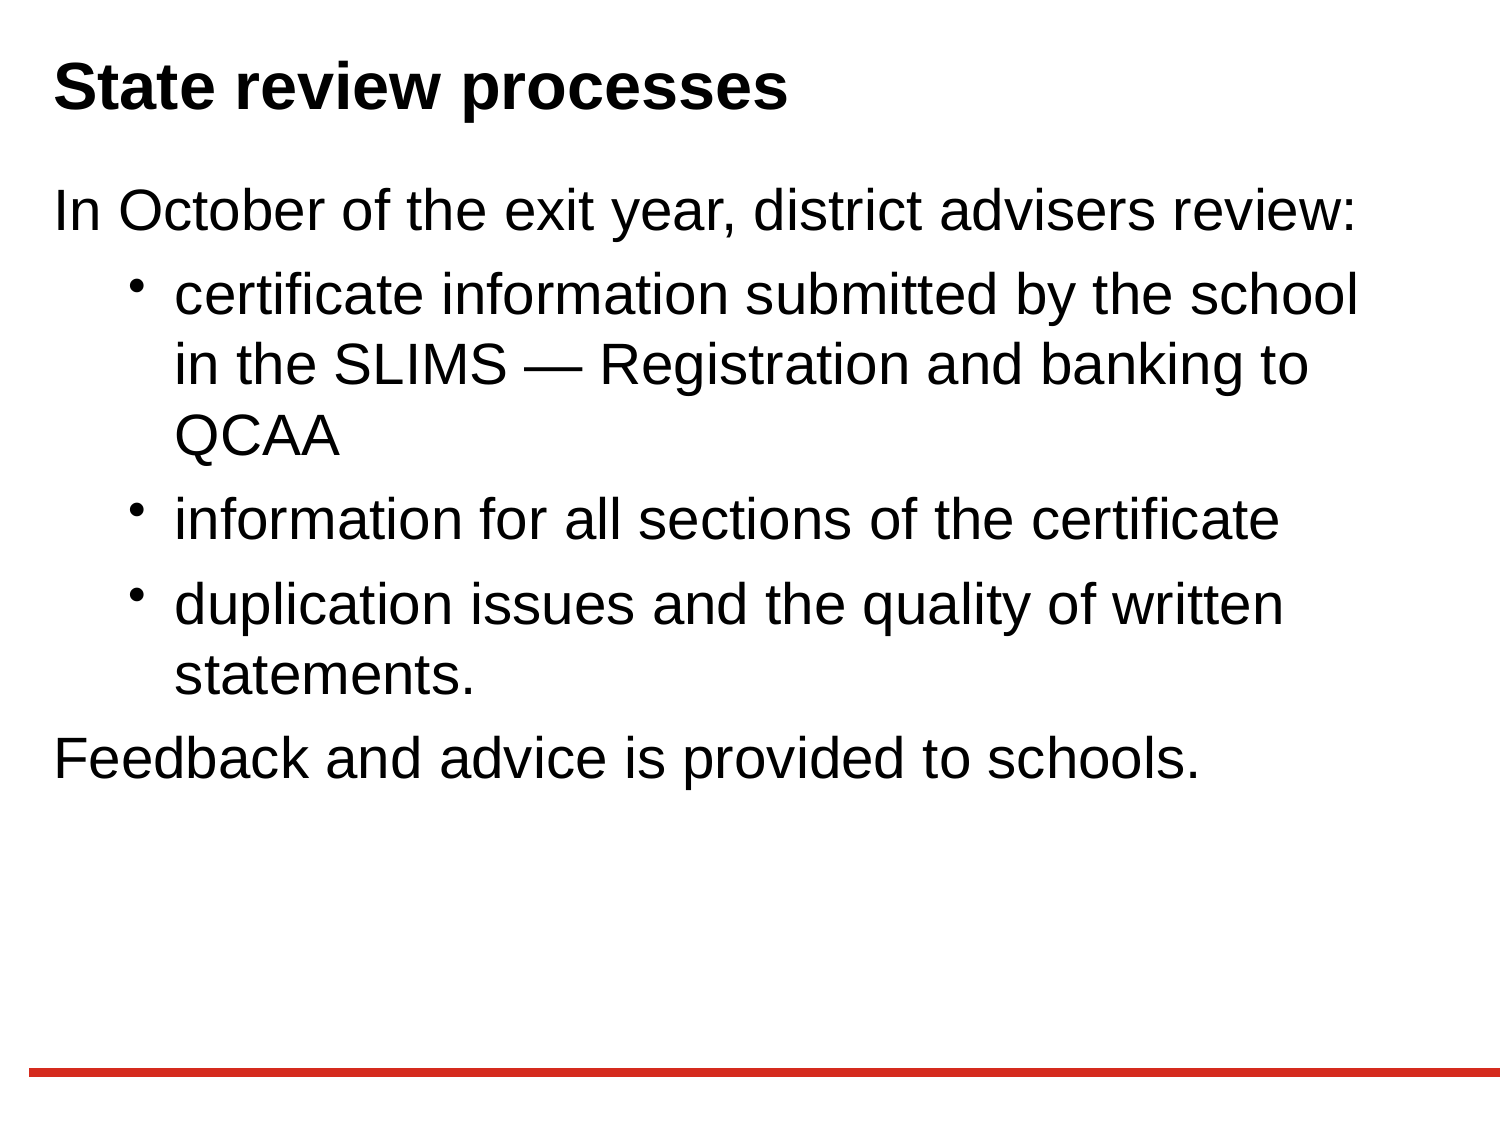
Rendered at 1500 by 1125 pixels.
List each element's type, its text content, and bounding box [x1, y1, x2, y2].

list In October of the exit year, district advisers review: certificate information submitted by the school in the SLIMS — Registration and banking to QCAA information for all sections of the certificate duplication issues and the quality of written statements. Feedback and advice is provided to schools. [53, 172, 1365, 976]
title State review processes [53, 42, 1459, 126]
